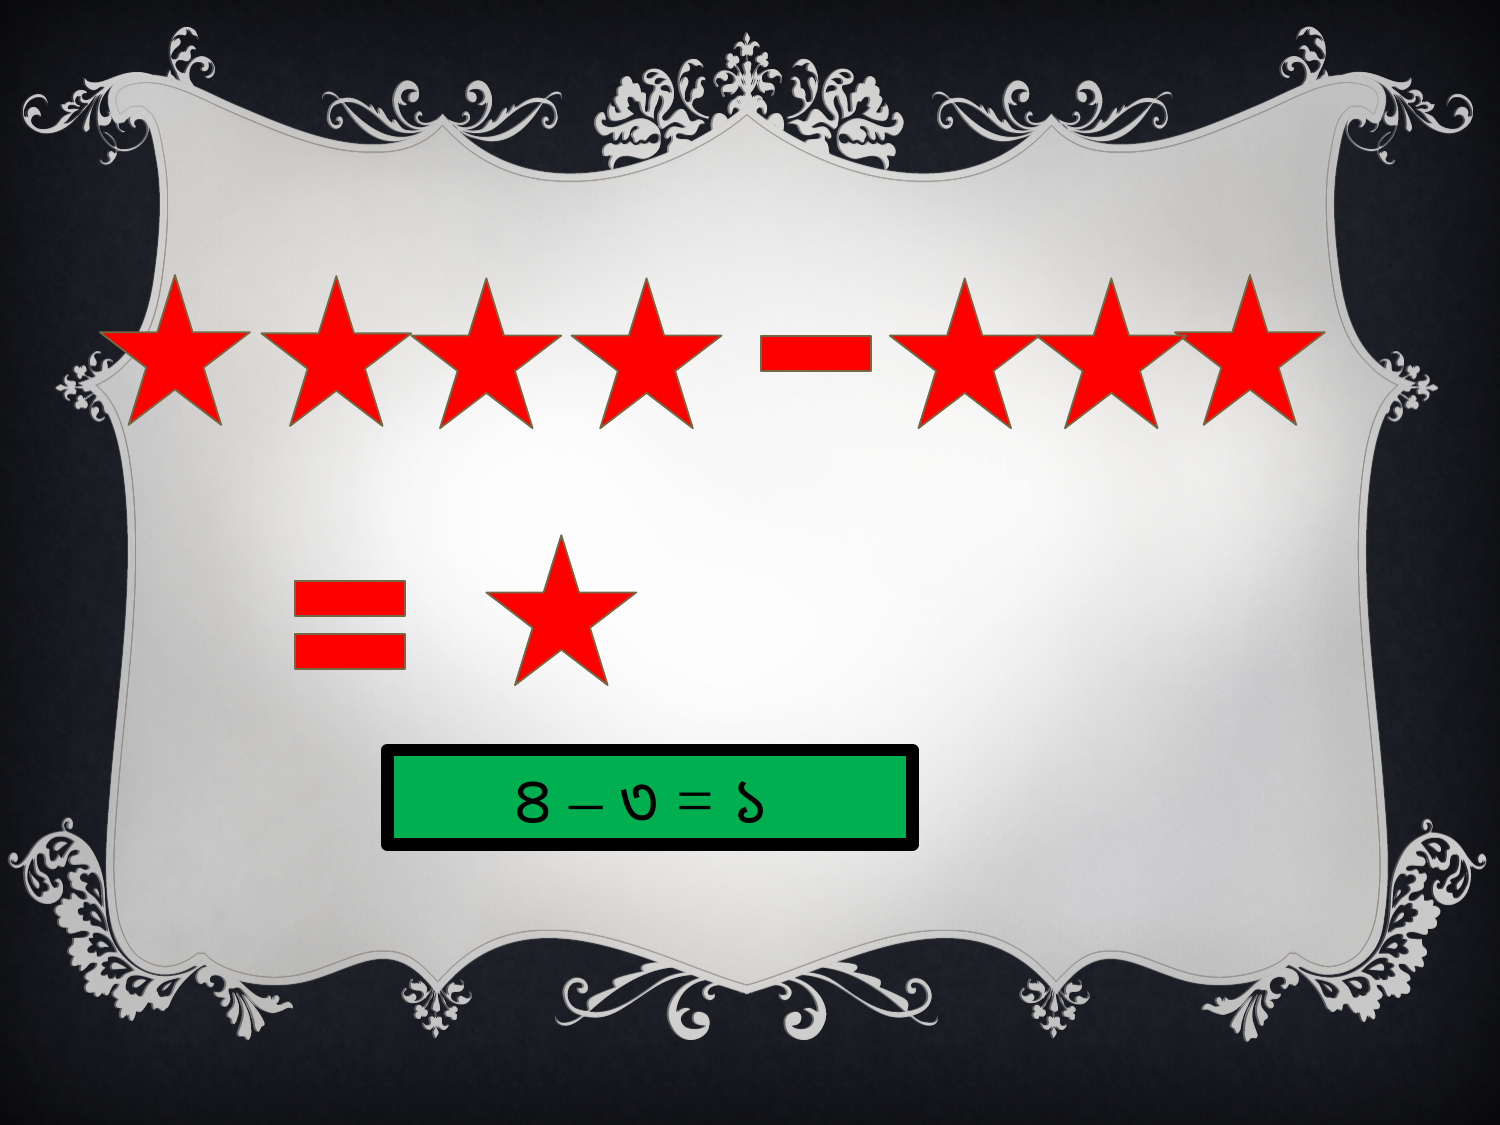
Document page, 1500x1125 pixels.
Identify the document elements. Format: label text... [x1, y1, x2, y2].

text_box [1174, 274, 1326, 426]
text_box [760, 335, 872, 372]
text_box [485, 534, 638, 686]
text_box [1035, 277, 1188, 429]
text_box [888, 277, 1037, 429]
text_box [410, 277, 563, 429]
picture [0, 0, 1500, 1125]
text_box [99, 274, 251, 426]
text_box [294, 633, 406, 670]
text_box [260, 275, 413, 427]
text_box [294, 580, 406, 617]
text_box [570, 277, 723, 429]
text_box ৪ – ৩ = ১ [387, 749, 913, 845]
